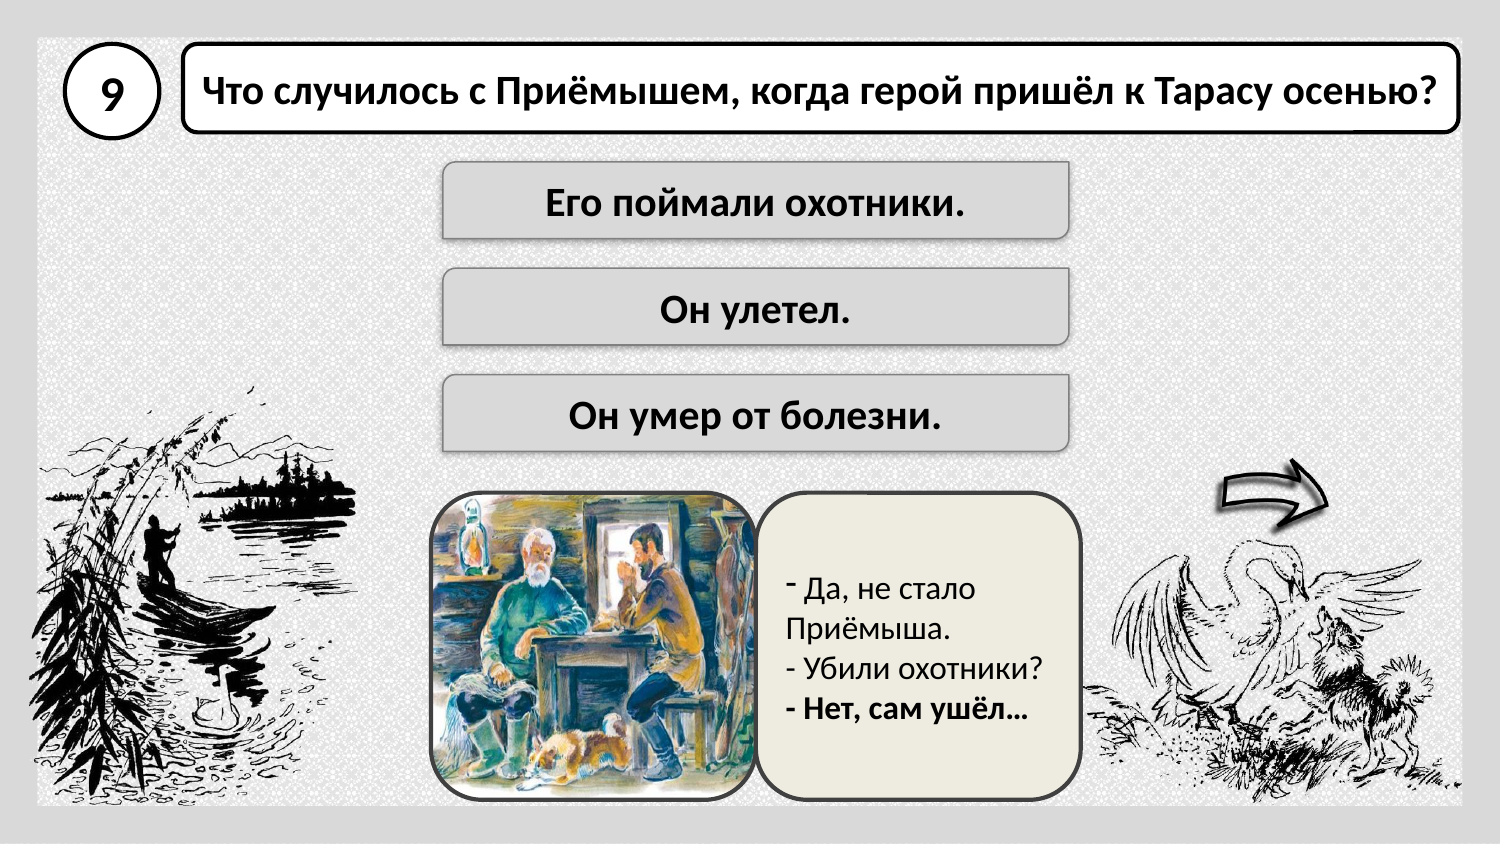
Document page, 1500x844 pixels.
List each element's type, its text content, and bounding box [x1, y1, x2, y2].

text_box [428, 490, 758, 802]
text_box Его поймали охотники. [442, 161, 1070, 240]
text_box 9 [62, 41, 162, 141]
text_box Что случилось с Приёмышем, когда герой пришёл к Тарасу осенью? [180, 41, 1461, 135]
picture [29, 38, 1462, 806]
text_box Он улетел. [442, 267, 1070, 346]
text_box Он умер от болезни. [442, 373, 1070, 453]
text_box Да, не стало Приёмыша. - Убили охотники? - Нет, сам ушёл… [756, 490, 1083, 802]
